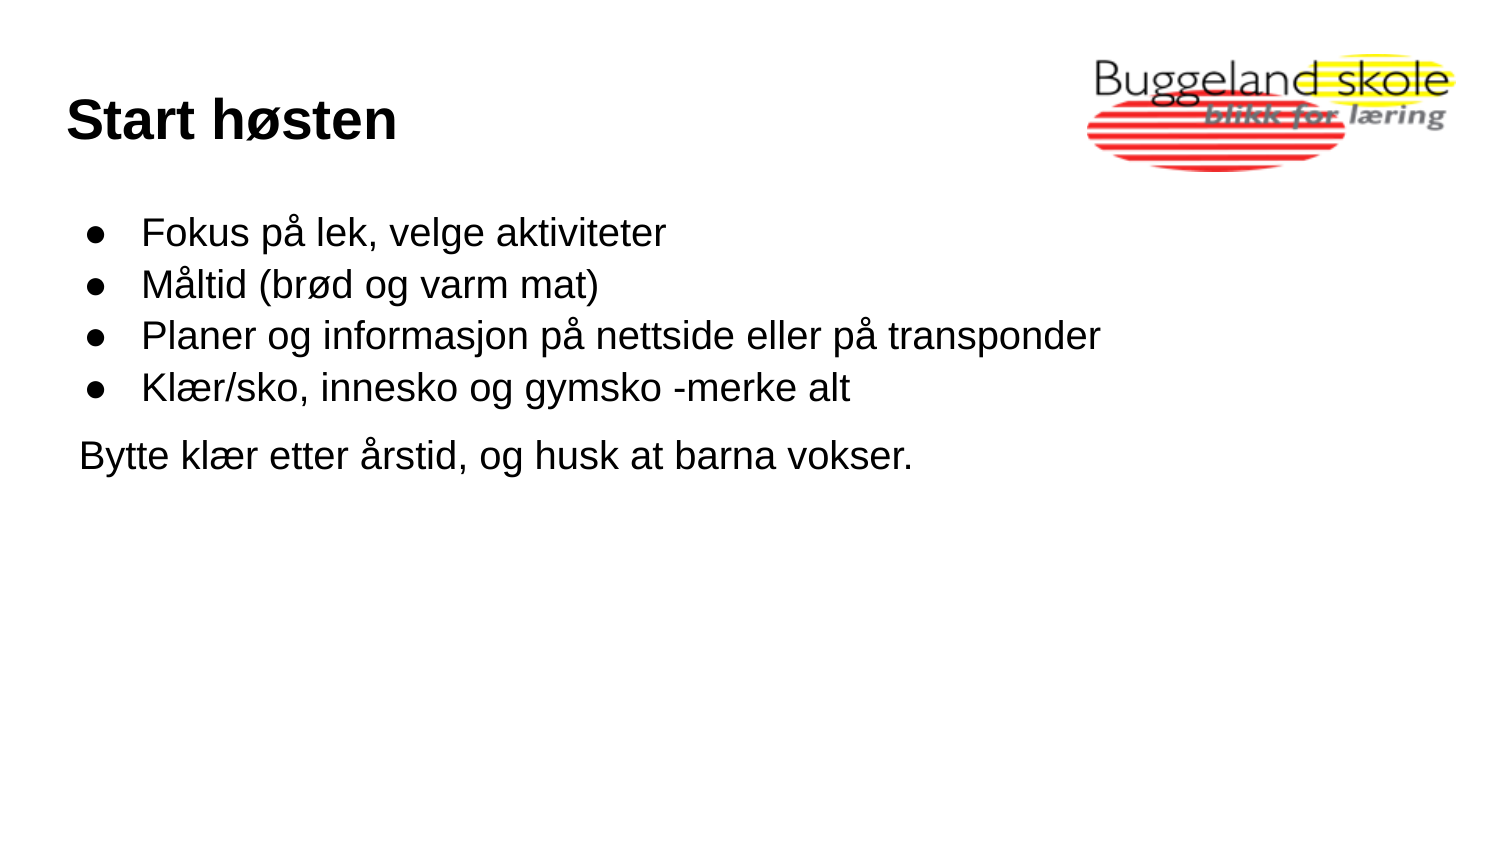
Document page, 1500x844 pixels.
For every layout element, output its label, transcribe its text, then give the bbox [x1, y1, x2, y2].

list Fokus på lek, velge aktiviteter Måltid (brød og varm mat) Planer og informasjon på nettside eller på transponder Klær/sko, innesko og gymsko -merke alt Bytte klær etter årstid, og husk at barna vokser. [51, 189, 1449, 750]
title Start høsten [51, 72, 1081, 167]
picture [1086, 53, 1457, 172]
